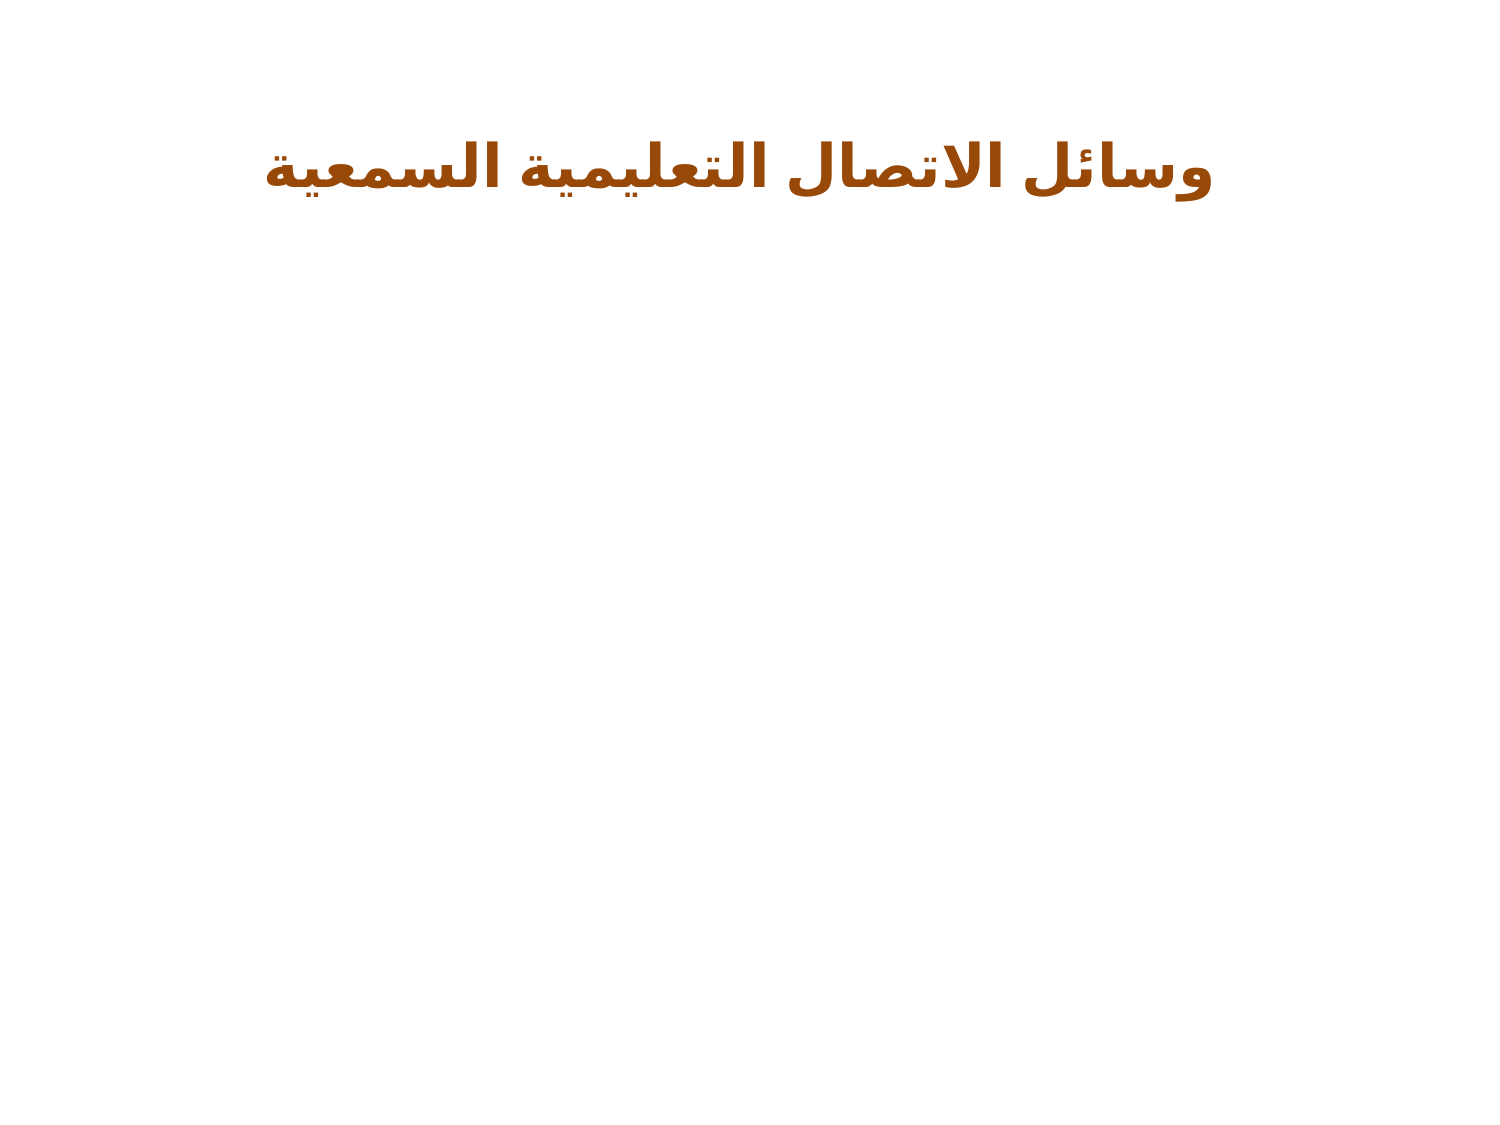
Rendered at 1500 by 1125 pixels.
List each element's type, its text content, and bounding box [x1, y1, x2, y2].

subtitle وسائل الاتصال التعليمية السمعية [194, 126, 1287, 268]
